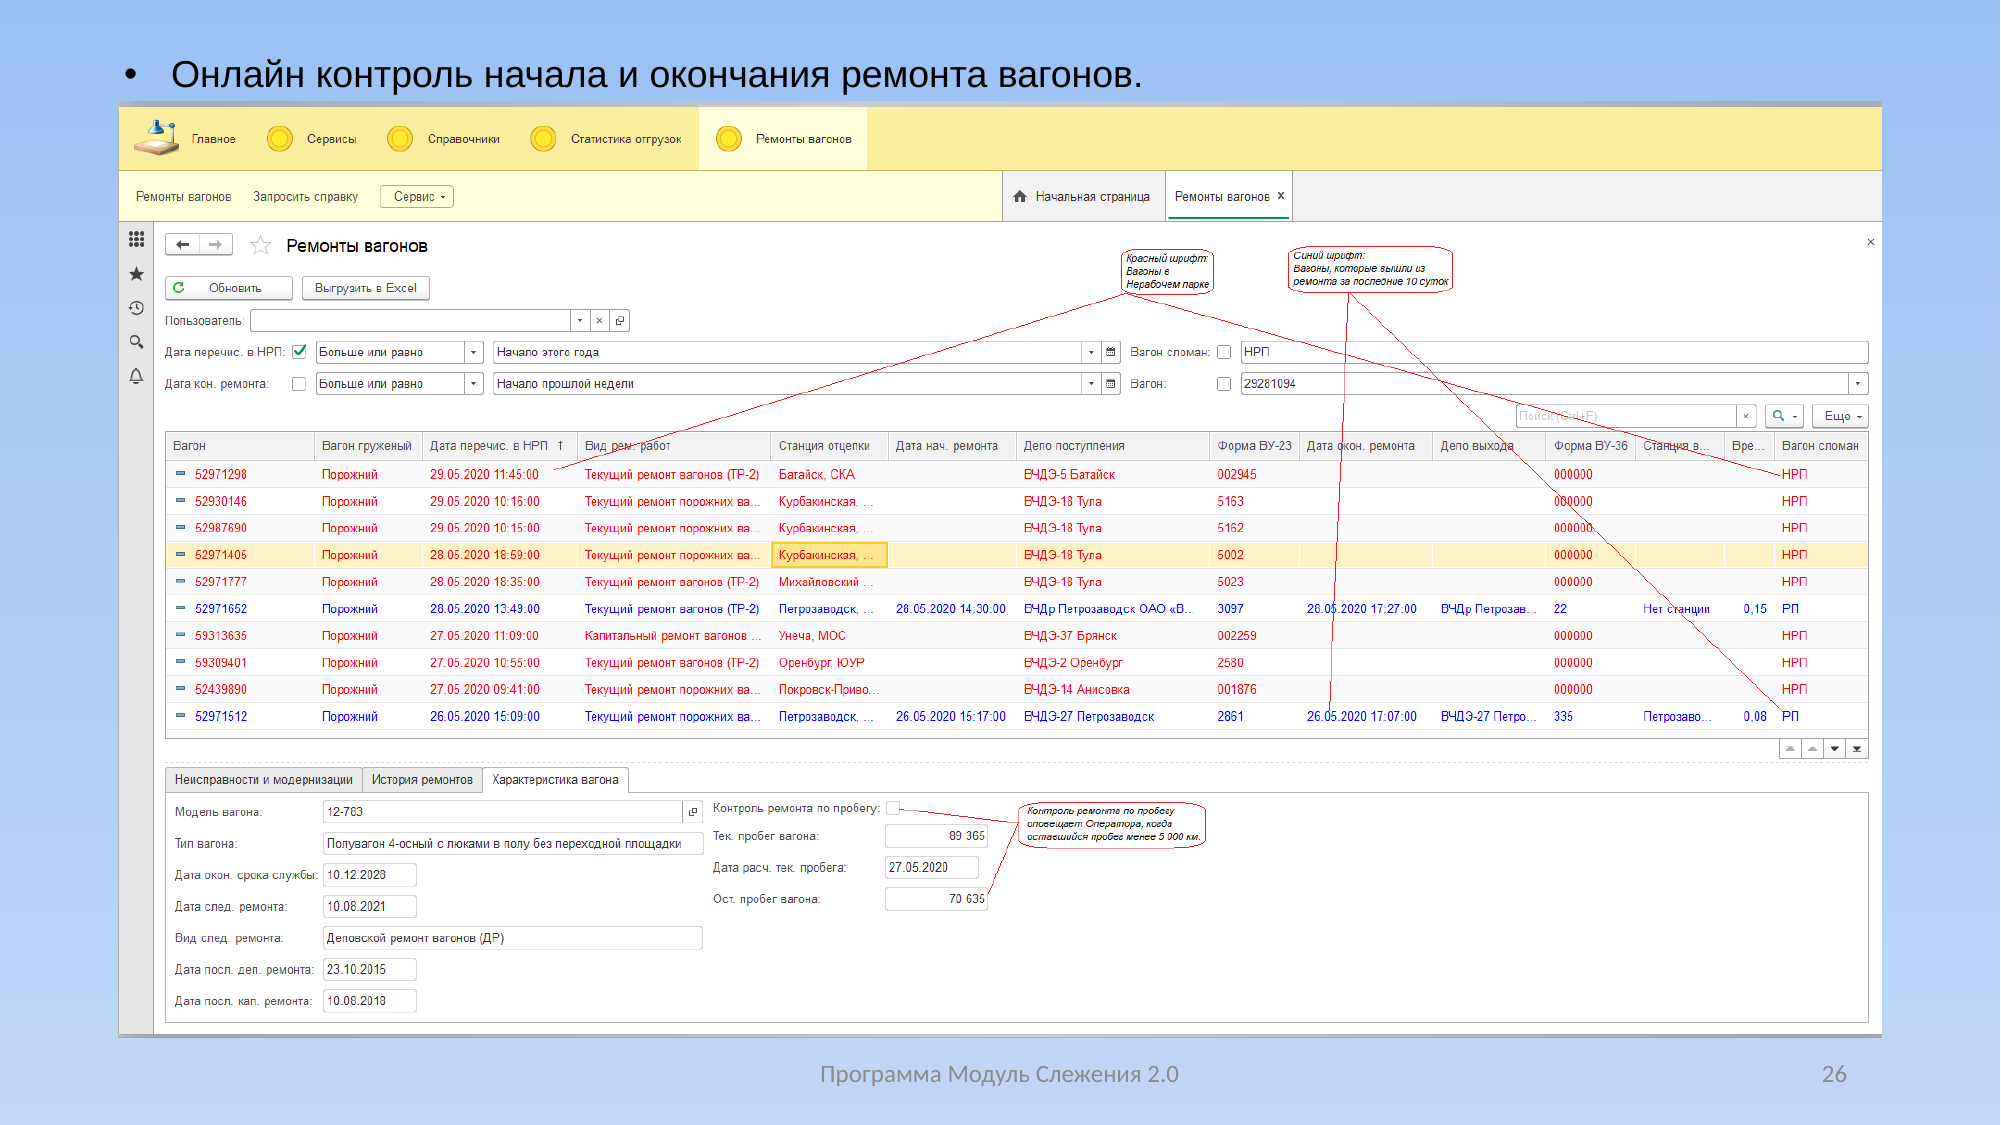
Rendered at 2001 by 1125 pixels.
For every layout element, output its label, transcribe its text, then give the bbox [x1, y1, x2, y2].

footer Программа Модуль Слежения 2.0 [662, 1042, 1338, 1103]
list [118, 101, 1882, 1038]
title Онлайн контроль начала и окончания ремонта вагонов. [109, 49, 1835, 102]
slide_number 26 [1412, 1042, 1863, 1103]
